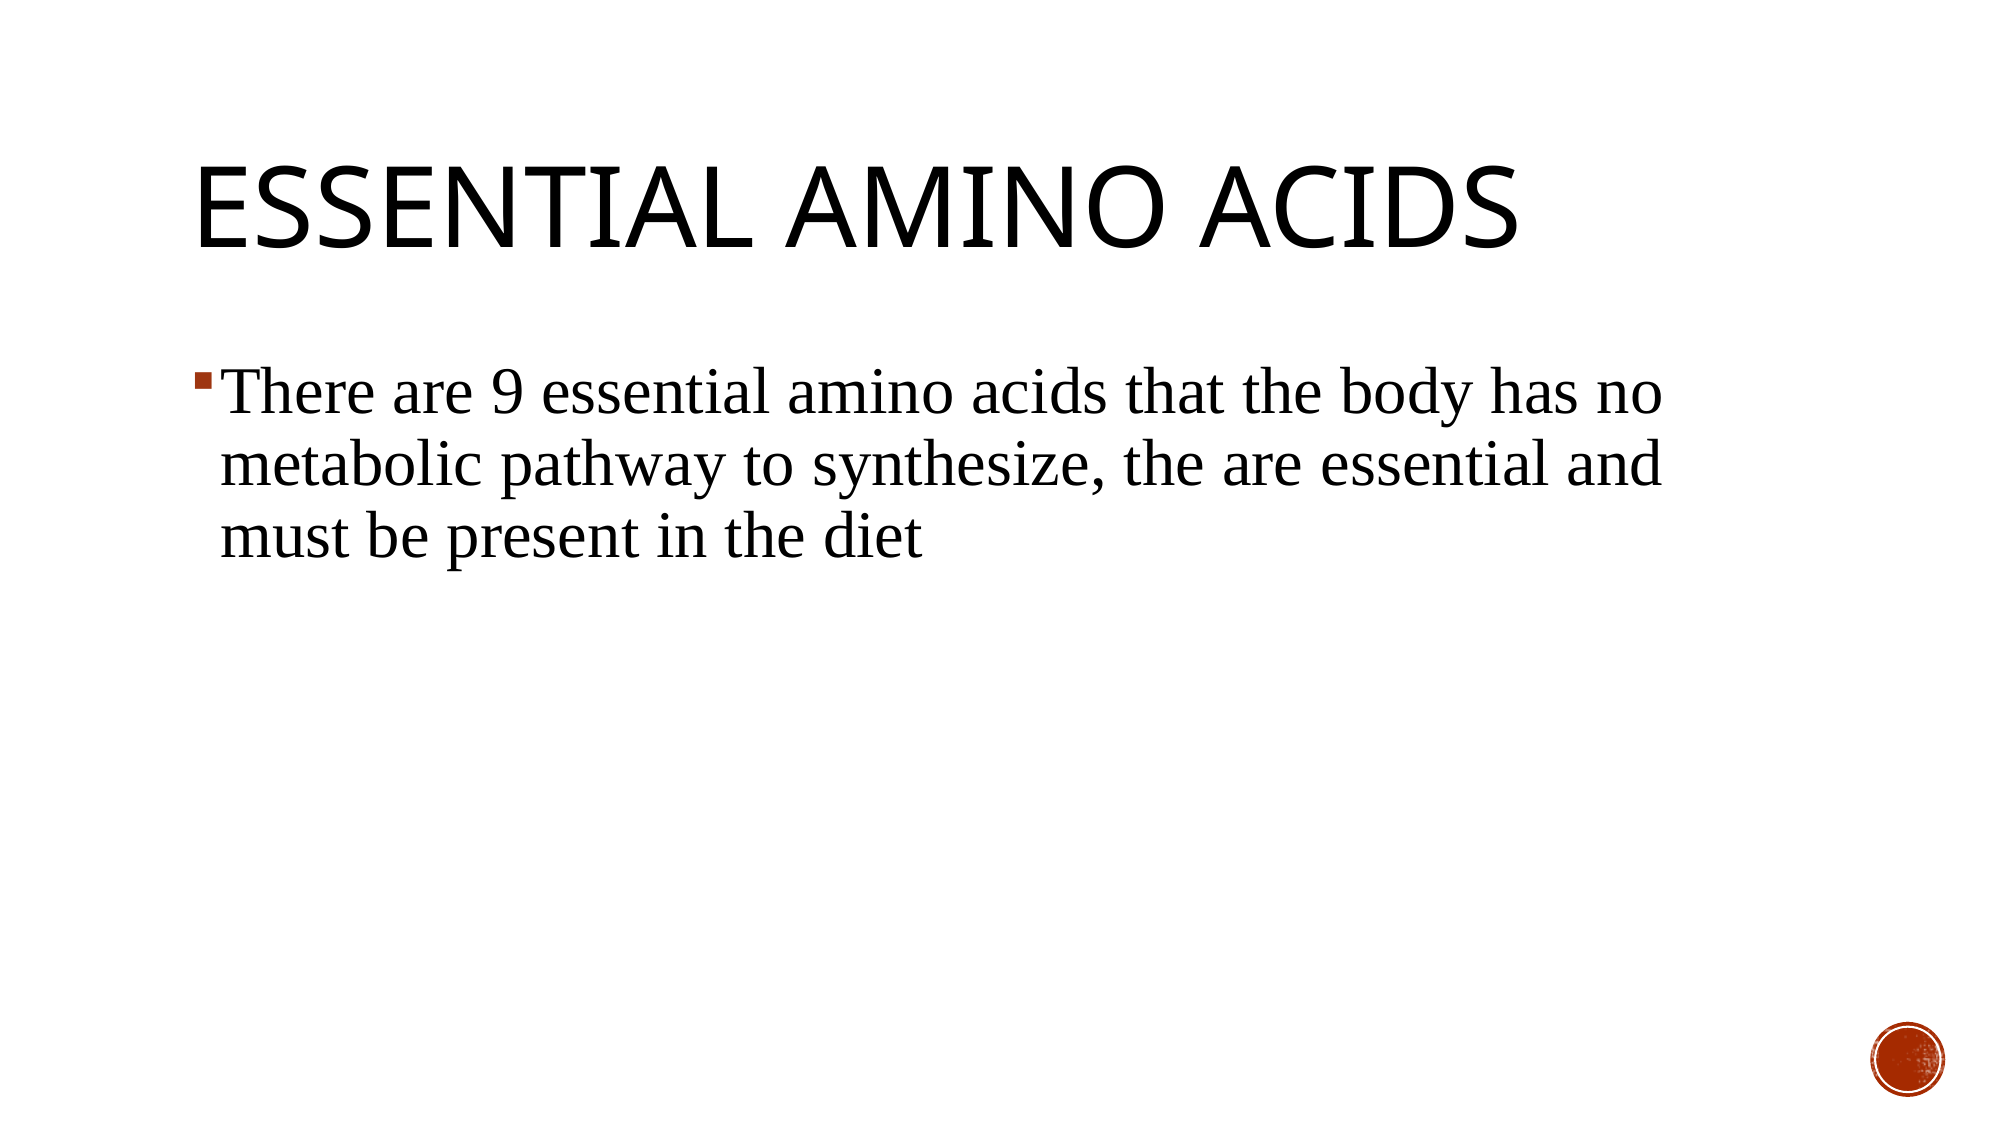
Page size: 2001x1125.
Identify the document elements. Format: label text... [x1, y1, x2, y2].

list There are 9 essential amino acids that the body has no metabolic pathway to synthesize, the are essential and must be present in the diet [175, 348, 1826, 1013]
title Essential Amino acids [175, 79, 1826, 344]
